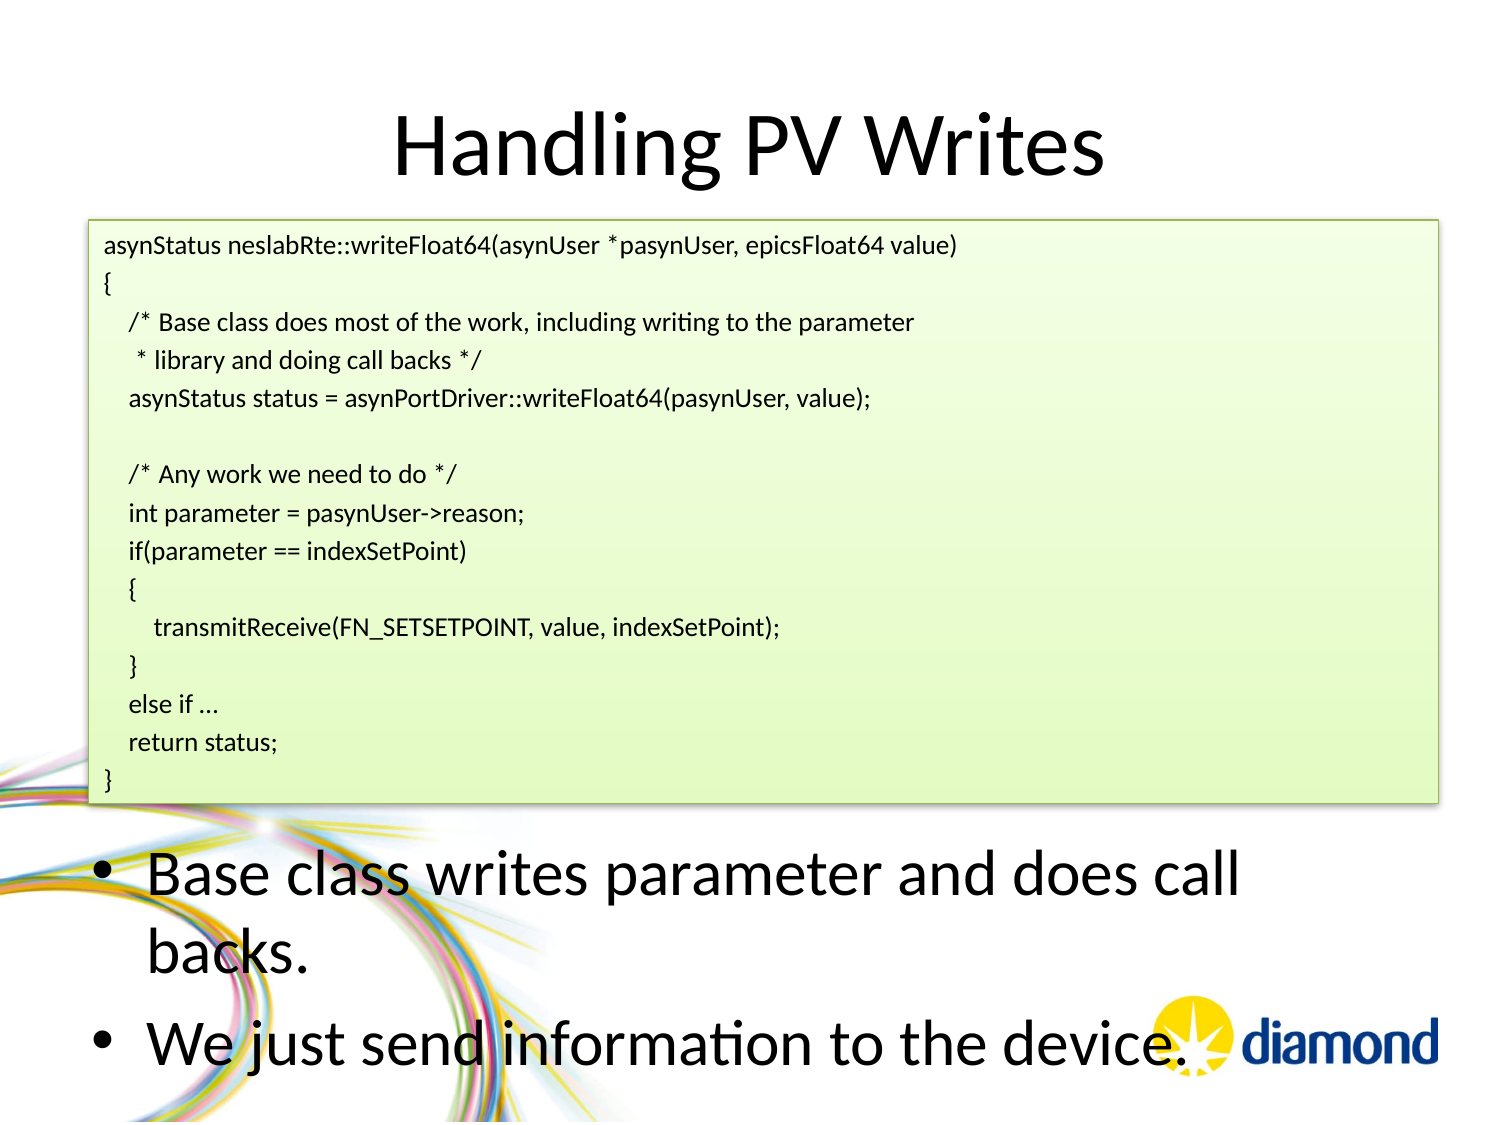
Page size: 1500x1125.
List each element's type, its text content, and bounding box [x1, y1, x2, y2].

title Handling PV Writes [75, 45, 1425, 233]
text_box Base class writes parameter and does call backs. We just send information to the device. [76, 822, 1427, 1087]
list asynStatus neslabRte::writeFloat64(asynUser *pasynUser, epicsFloat64 value) { /* Base class does most of the work, including writing to the parameter * library and doing call backs */ asynStatus status = asynPortDriver::writeFloat64(pasynUser, value); /* Any work we need to do */ int parameter = pasynUser->reason; if(parameter == indexSetPoint) { transmitReceive(FN_SETSETPOINT, value, indexSetPoint); } else if … return status; } [88, 219, 1439, 804]
picture [0, 584, 1438, 1122]
